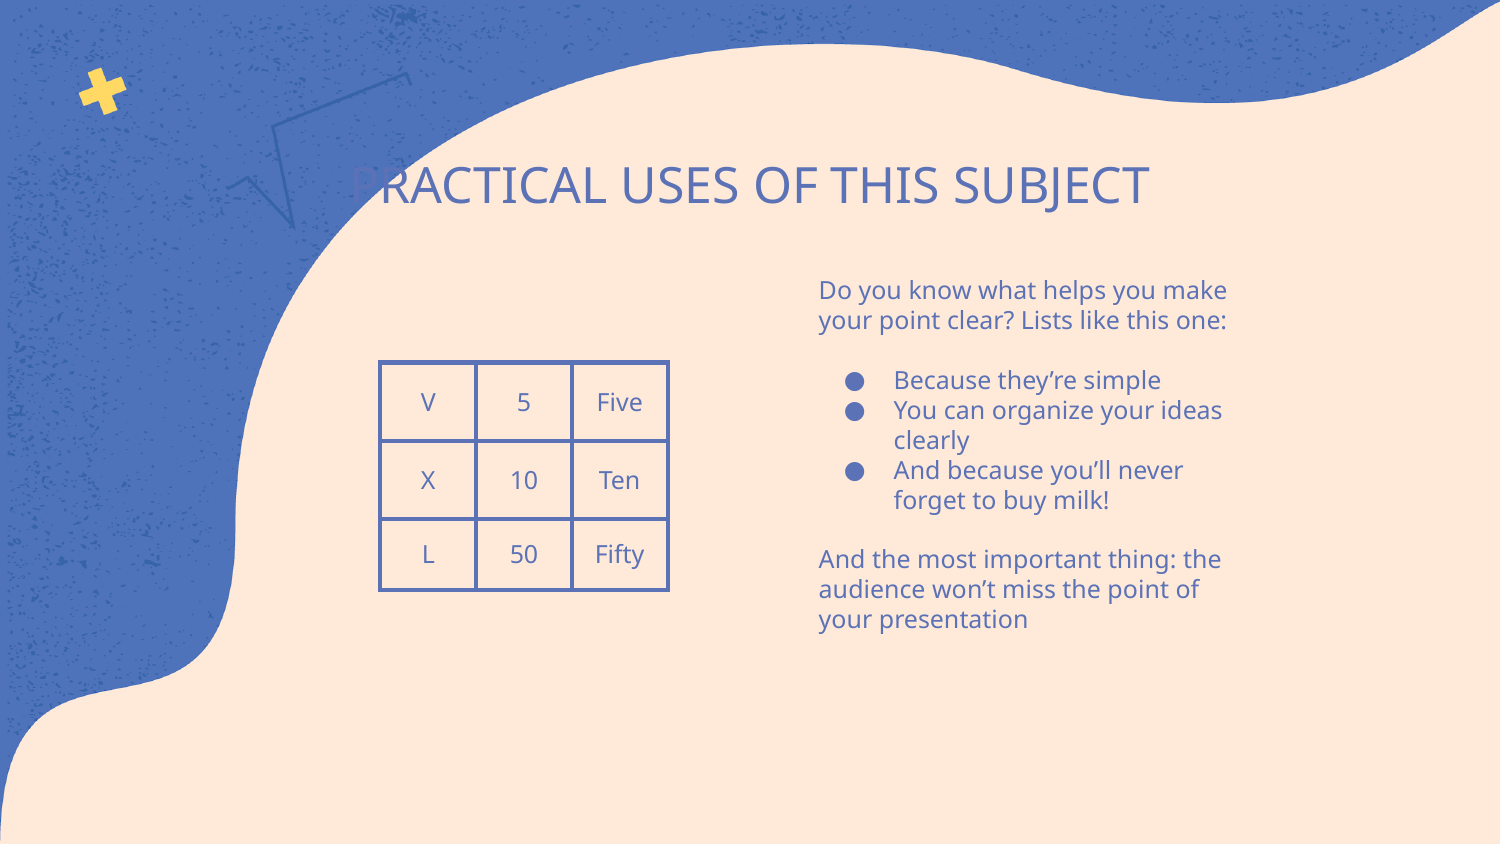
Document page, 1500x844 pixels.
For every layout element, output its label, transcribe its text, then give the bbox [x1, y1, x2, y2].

table_header Five [574, 365, 666, 439]
table_cell Ten [574, 443, 666, 517]
table_cell Fifty [574, 521, 666, 588]
picture [0, 0, 1500, 844]
title PRACTICAL USES OF THIS SUBJECT [70, 134, 1430, 229]
table_cell L [382, 521, 474, 588]
table_cell 50 [478, 521, 570, 588]
table_header V [382, 365, 474, 439]
subtitle Do you know what helps you make your point clear? Lists like this one: Because they’re simple You can organize your ideas clearly And because you’ll never forget to buy milk! And the most important thing: the audience won’t miss the point of your presentation [803, 406, 1257, 502]
table_header 5 [478, 365, 570, 439]
table_cell 10 [478, 443, 570, 517]
table_cell X [382, 443, 474, 517]
